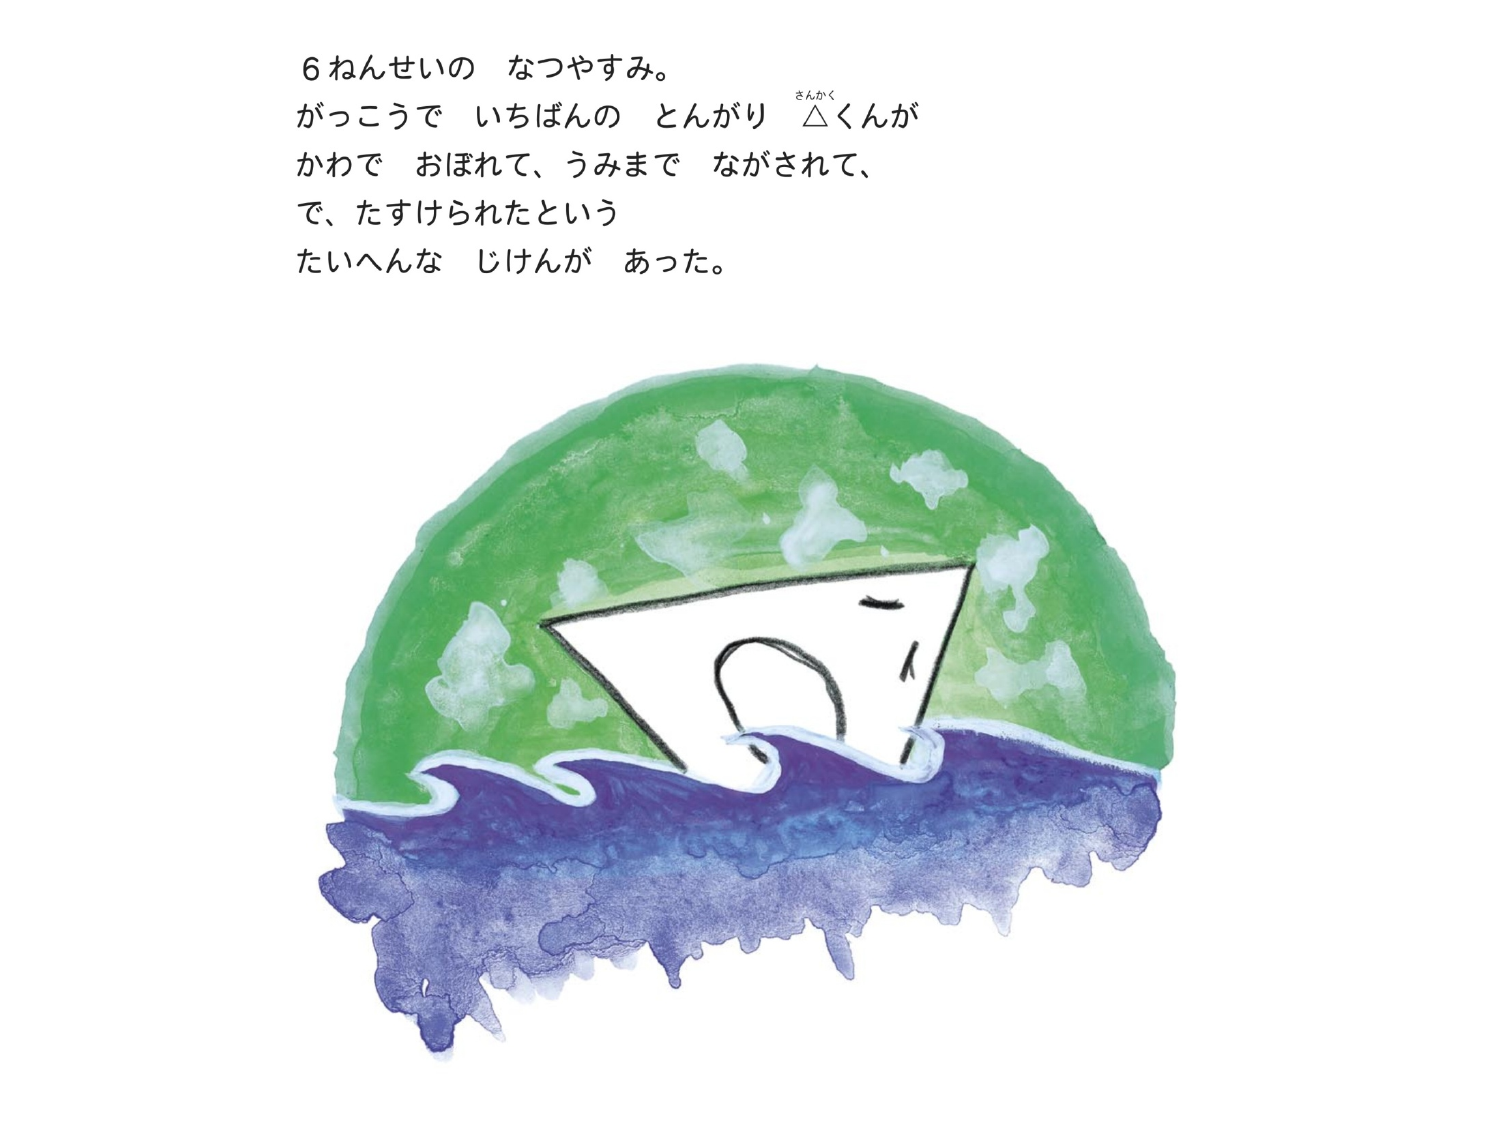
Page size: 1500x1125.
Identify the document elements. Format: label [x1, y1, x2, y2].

picture [294, 54, 1227, 1095]
